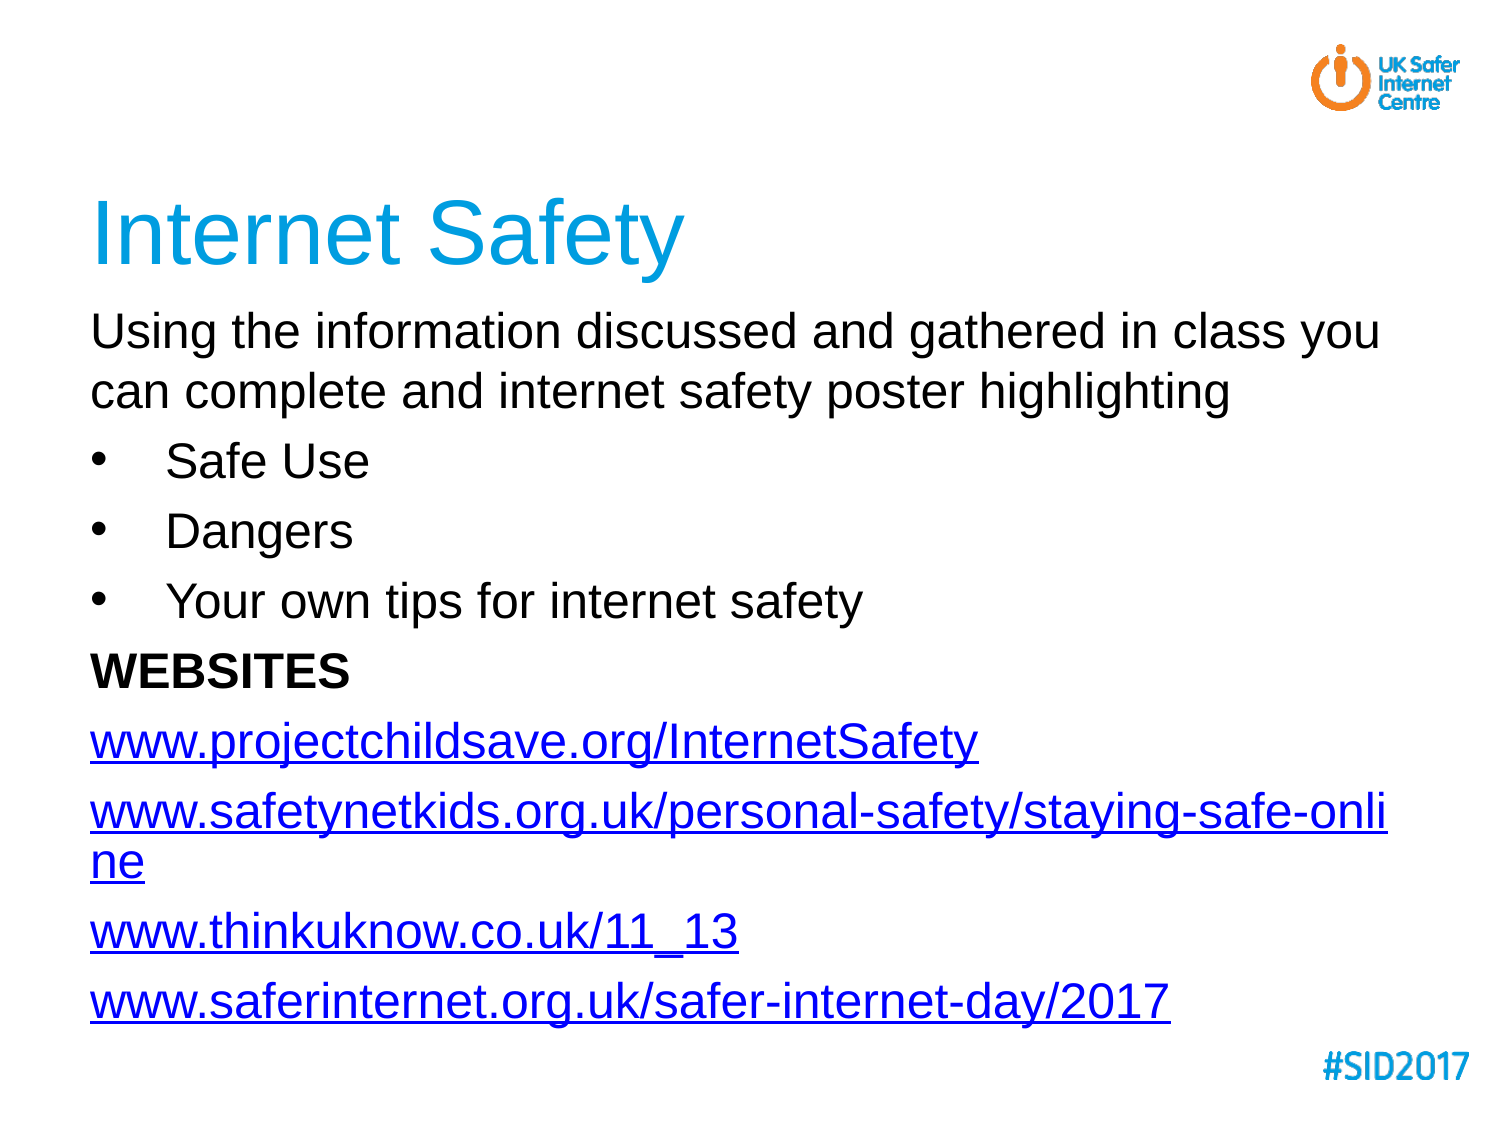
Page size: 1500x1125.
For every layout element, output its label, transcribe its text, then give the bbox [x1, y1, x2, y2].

picture [1460, 1059, 1469, 1080]
picture [1338, 1053, 1357, 1080]
list Using the information discussed and gathered in class you can complete and internet safety poster highlighting Safe Use Dangers Your own tips for internet safety WEBSITES www.projectchildsave.org/InternetSafety www.safetynetkids.org.uk/personal-safety/staying-safe-online www.thinkuknow.co.uk/11_13 www.saferinternet.org.uk/safer-internet-day/2017 [75, 290, 1425, 1053]
picture [1379, 1056, 1389, 1075]
title Internet Safety [75, 134, 1425, 290]
picture [1430, 1051, 1444, 1080]
picture [1406, 101, 1411, 111]
picture [1421, 1056, 1430, 1076]
picture [1425, 102, 1431, 111]
picture [1370, 1053, 1375, 1080]
picture [1350, 1053, 1365, 1080]
picture [1311, 44, 1460, 111]
picture [1404, 1053, 1420, 1080]
picture [1448, 1051, 1463, 1080]
picture [1388, 1053, 1408, 1080]
picture [1323, 1053, 1328, 1069]
